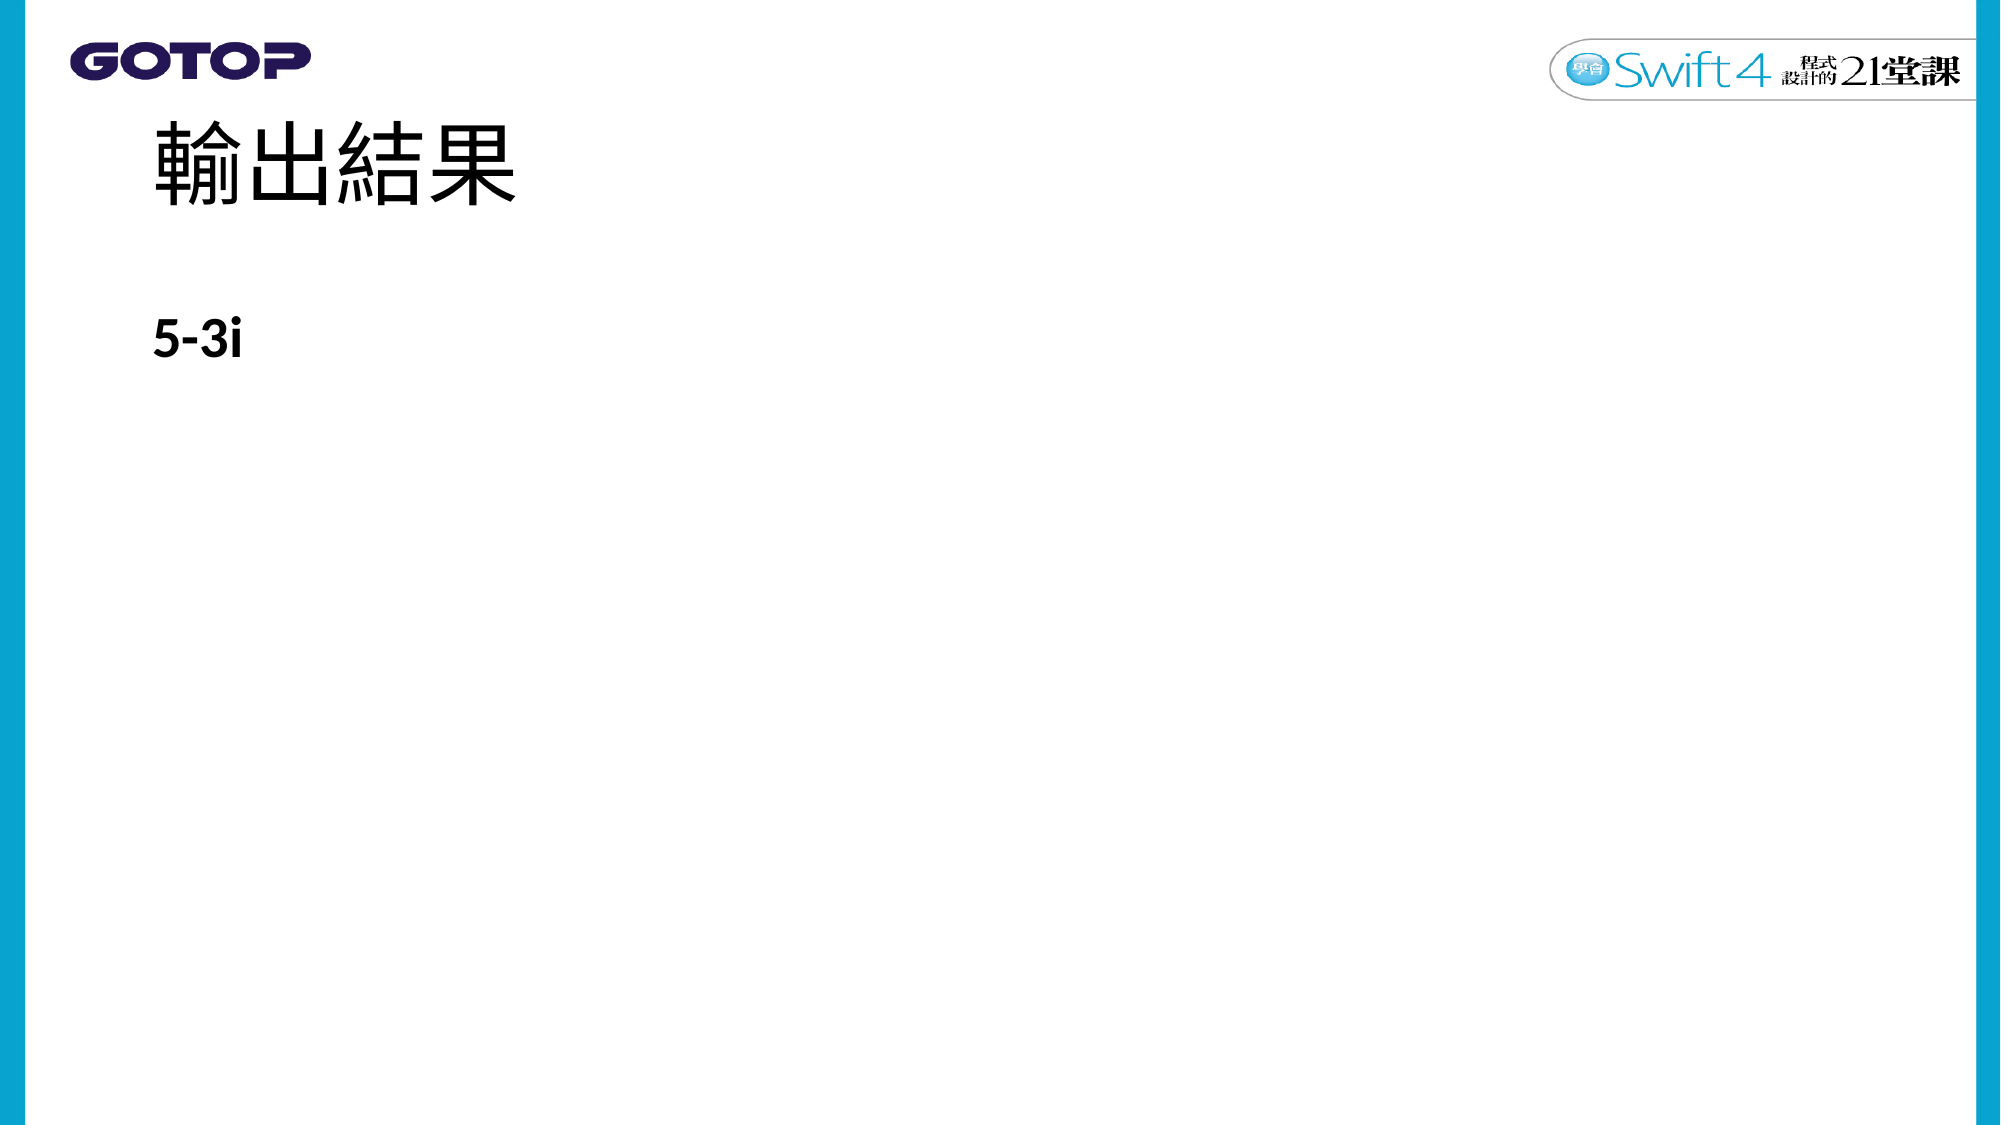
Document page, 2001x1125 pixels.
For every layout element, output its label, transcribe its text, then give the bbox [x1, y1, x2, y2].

picture [26, 0, 1976, 1125]
title 輸出結果 [137, 59, 1863, 278]
list 5-3i [137, 299, 1863, 1014]
